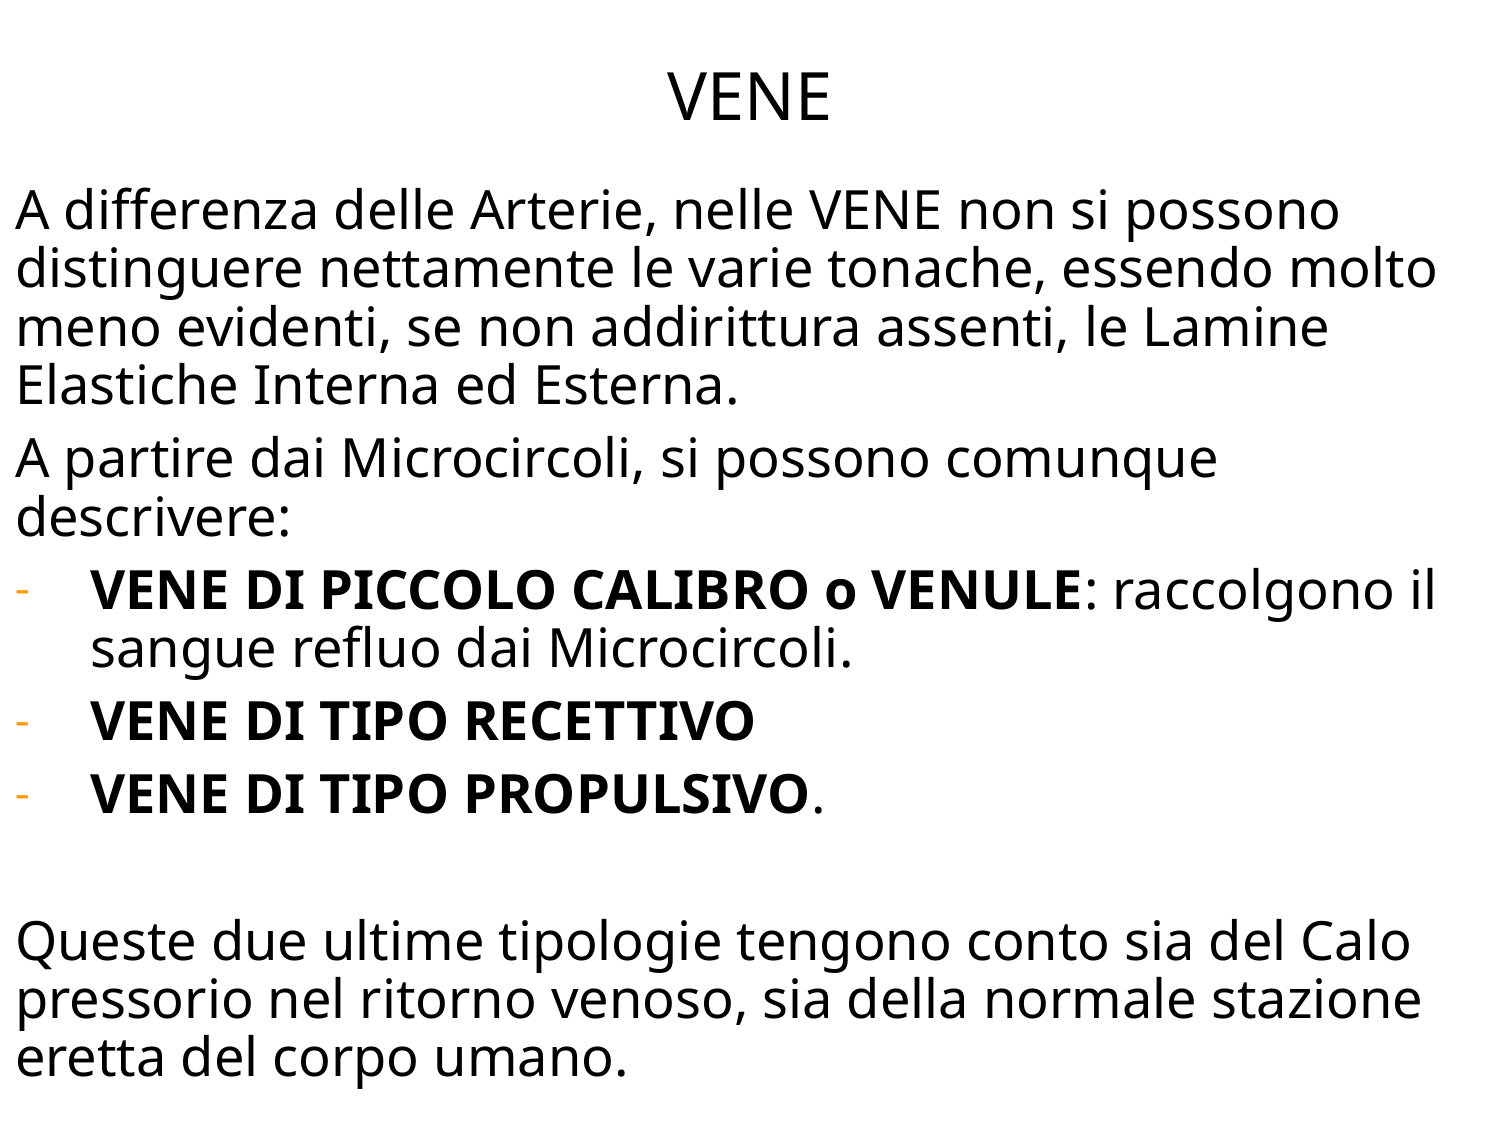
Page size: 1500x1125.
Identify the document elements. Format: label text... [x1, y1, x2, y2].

title VENE [0, 0, 1500, 174]
list A differenza delle Arterie, nelle VENE non si possono distinguere nettamente le varie tonache, essendo molto meno evidenti, se non addirittura assenti, le Lamine Elastiche Interna ed Esterna. A partire dai Microcircoli, si possono comunque descrivere: VENE DI PICCOLO CALIBRO o VENULE: raccolgono il sangue refluo dai Microcircoli. VENE DI TIPO RECETTIVO VENE DI TIPO PROPULSIVO. Queste due ultime tipologie tengono conto sia del Calo pressorio nel ritorno venoso, sia della normale stazione eretta del corpo umano. [0, 174, 1500, 1125]
